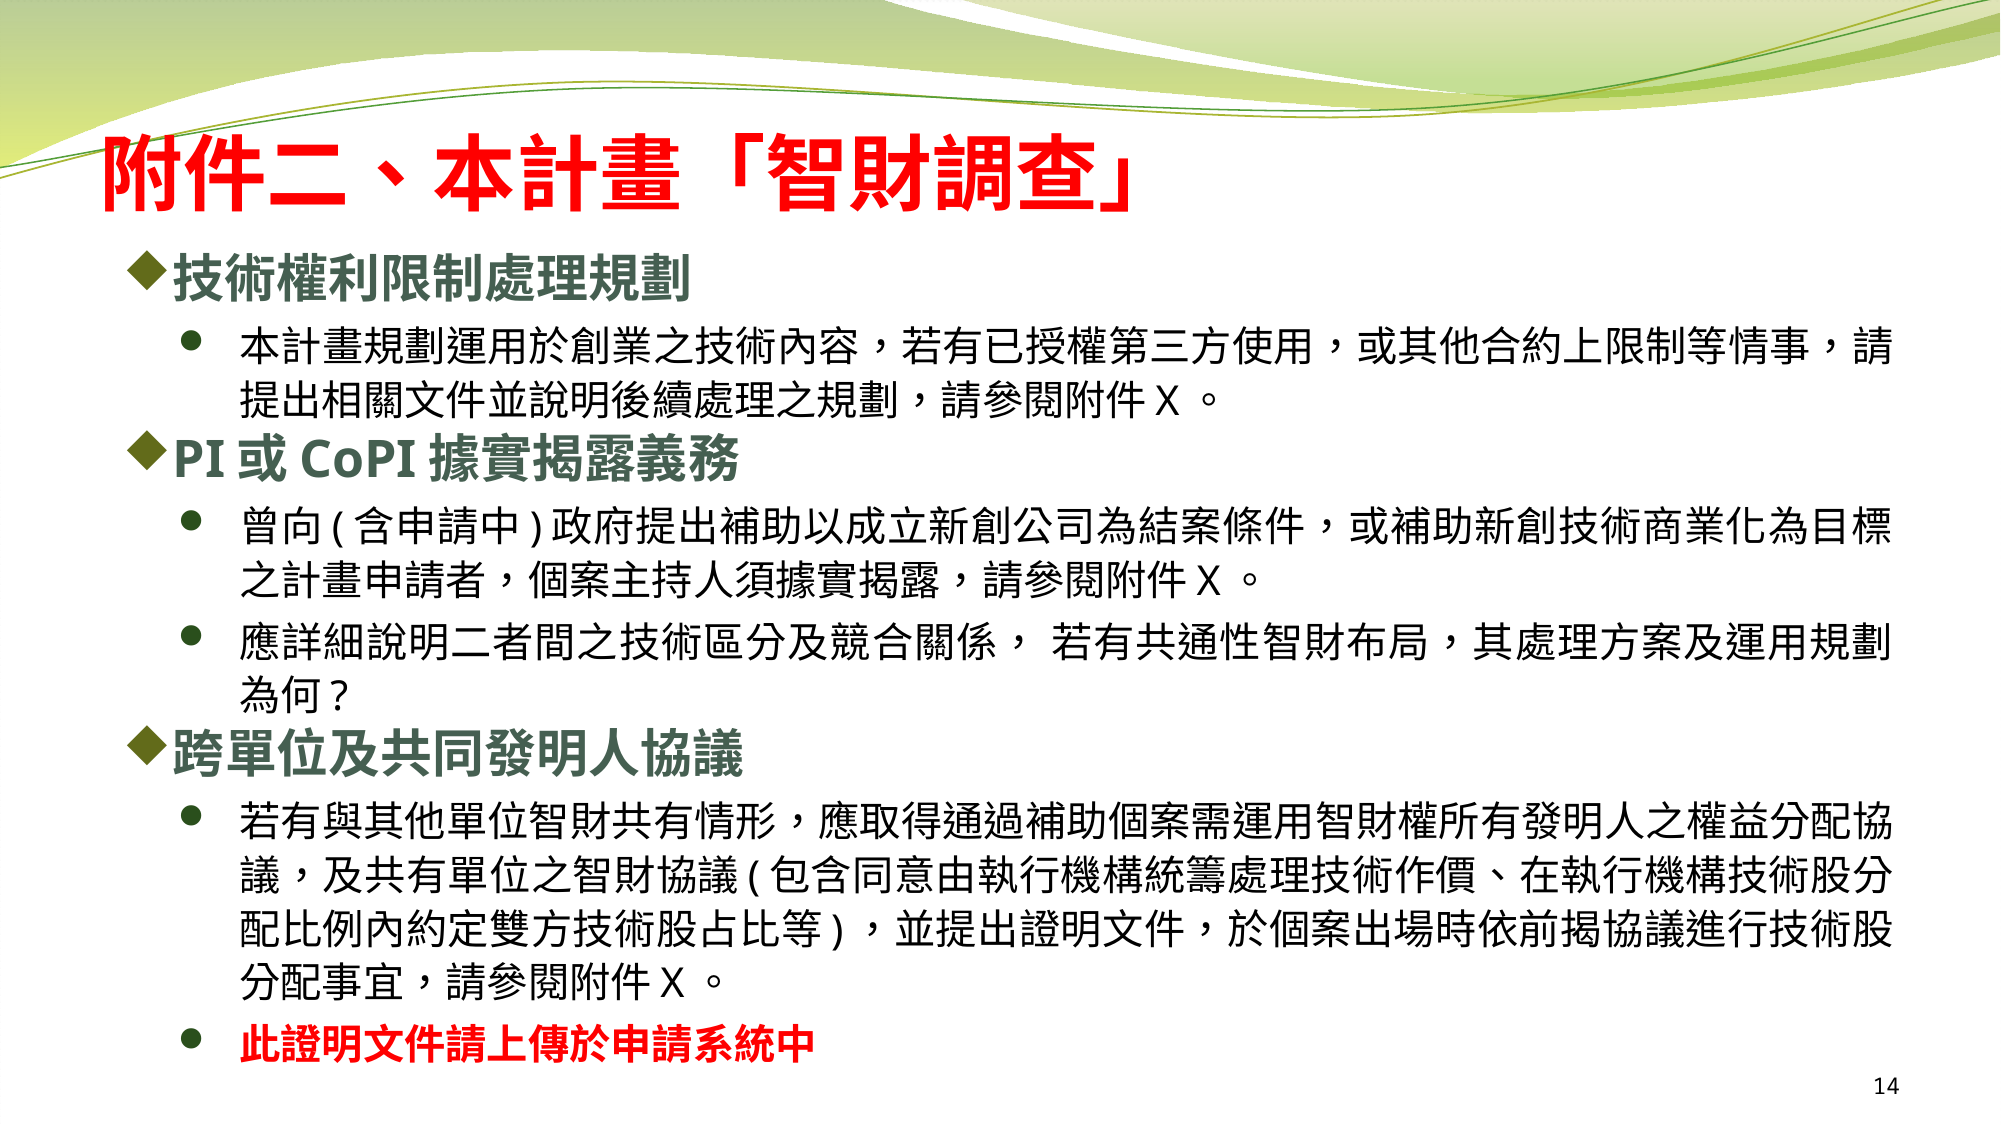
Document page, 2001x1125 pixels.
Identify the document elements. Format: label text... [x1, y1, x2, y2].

list 技術權利限制處理規劃 本計畫規劃運用於創業之技術內容，若有已授權第三方使用，或其他合約上限制等情事，請提出相關文件並說明後續處理之規劃，請參閱附件X。 PI或CoPI據實揭露義務 曾向(含申請中)政府提出補助以成立新創公司為結案條件，或補助新創技術商業化為目標之計畫申請者，個案主持人須據實揭露，請參閱附件X。 應詳細說明二者間之技術區分及競合關係， 若有共通性智財布局，其處理方案及運用規劃為何? 跨單位及共同發明人協議 若有與其他單位智財共有情形，應取得通過補助個案需運用智財權所有發明人之權益分配協議，及共有單位之智財協議(包含同意由執行機構統籌處理技術作價、在執行機構技術股分配比例內約定雙方技術股占比等)，並提出證明文件，於個案出場時依前揭協議進行技術股分配事宜，請參閱附件X。 此證明文件請上傳於申請系統中 [108, 247, 1909, 1082]
slide_number 14 [1733, 1042, 1900, 1103]
title 附件二、本計畫「智財調查」 [99, 33, 1900, 222]
